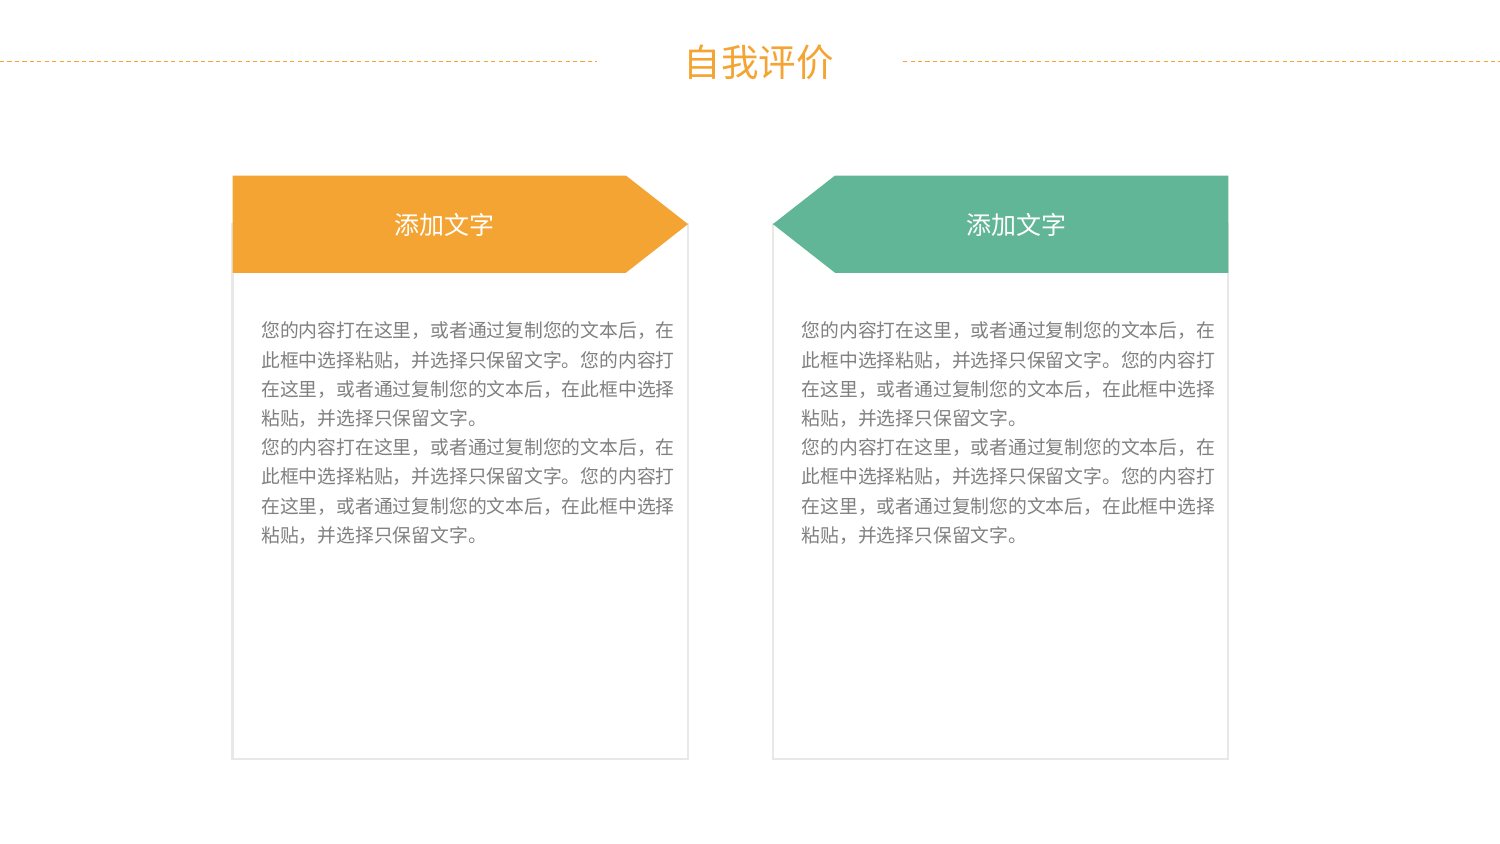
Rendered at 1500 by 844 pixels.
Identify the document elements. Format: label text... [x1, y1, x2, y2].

text_box 添加文字 [772, 175, 1229, 273]
text_box 添加文字 [232, 175, 688, 273]
text_box 您的内容打在这里，或者通过复制您的文本后，在此框中选择粘贴，并选择只保留文字。您的内容打在这里，或者通过复制您的文本后，在此框中选择粘贴，并选择只保留文字。 您的内容打在这里，或者通过复制您的文本后，在此框中选择粘贴，并选择只保留文字。您的内容打在这里，或者通过复制您的文本后，在此框中选择粘贴，并选择只保留文字。 [250, 306, 688, 552]
text_box 您的内容打在这里，或者通过复制您的文本后，在此框中选择粘贴，并选择只保留文字。您的内容打在这里，或者通过复制您的文本后，在此框中选择粘贴，并选择只保留文字。 您的内容打在这里，或者通过复制您的文本后，在此框中选择粘贴，并选择只保留文字。您的内容打在这里，或者通过复制您的文本后，在此框中选择粘贴，并选择只保留文字。 [790, 306, 1229, 552]
text_box [772, 225, 1229, 760]
text_box [231, 223, 689, 760]
